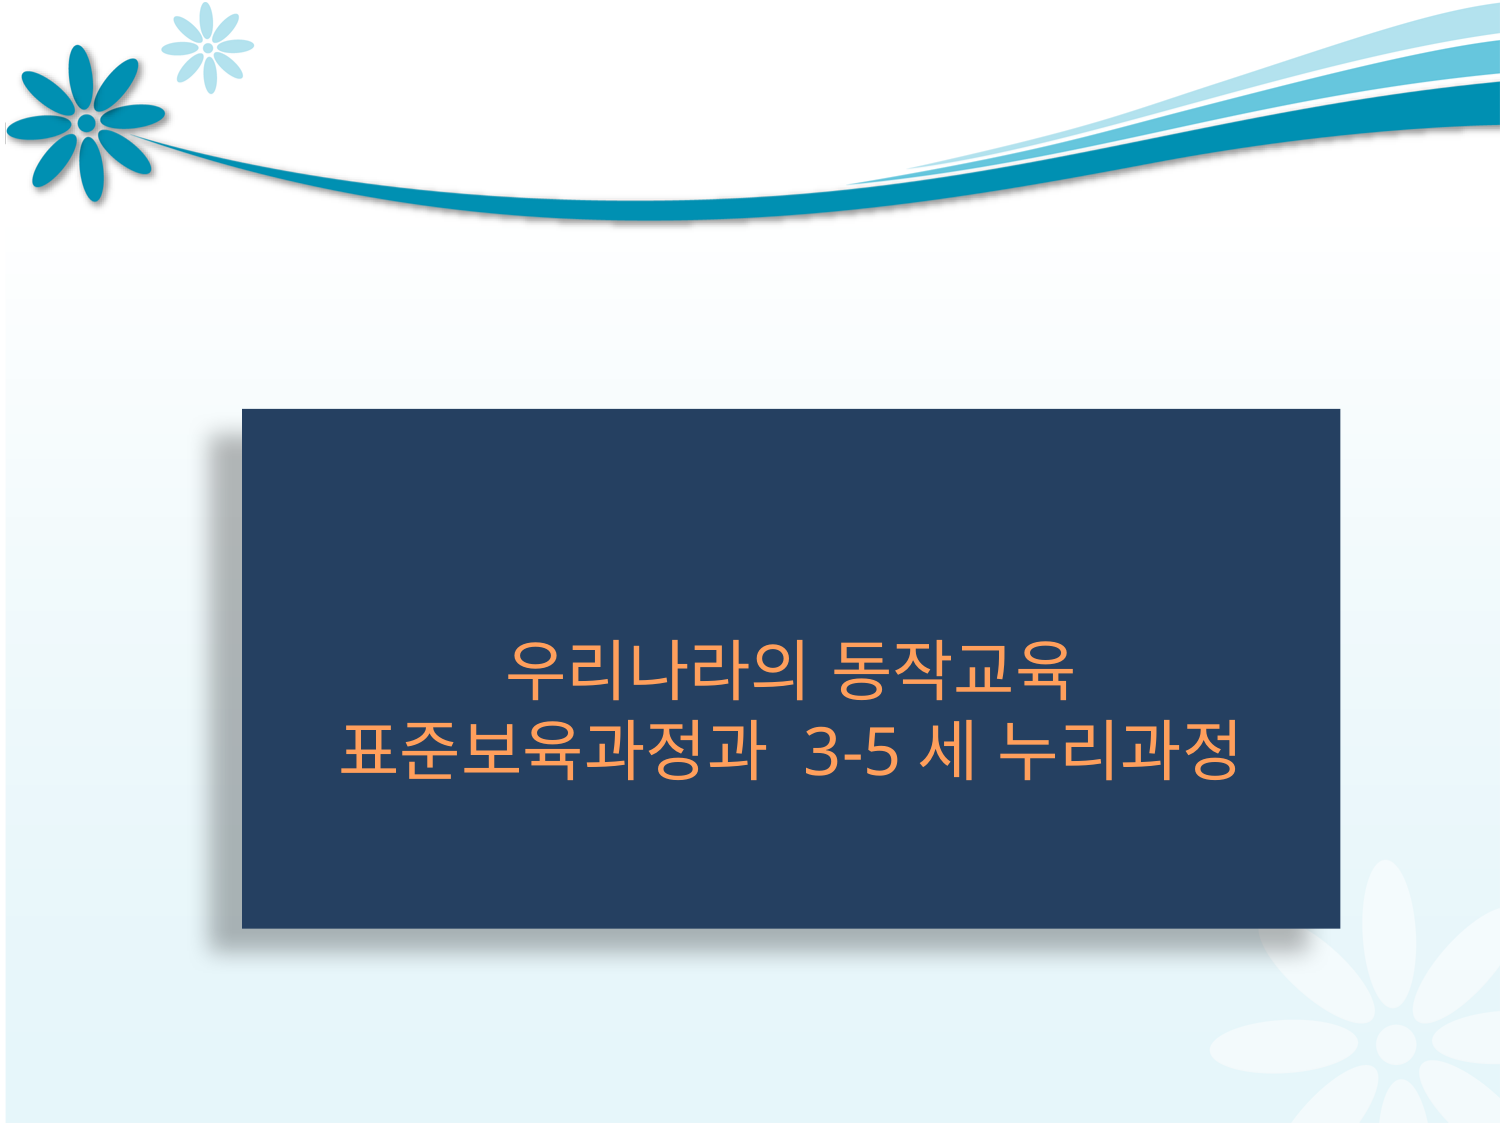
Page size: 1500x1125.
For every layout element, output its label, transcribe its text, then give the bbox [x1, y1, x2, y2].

text_box 우리나라의 동작교육 표준보육과정과 3-5세 누리과정 [240, 407, 1343, 931]
picture [1, 2, 1500, 1123]
